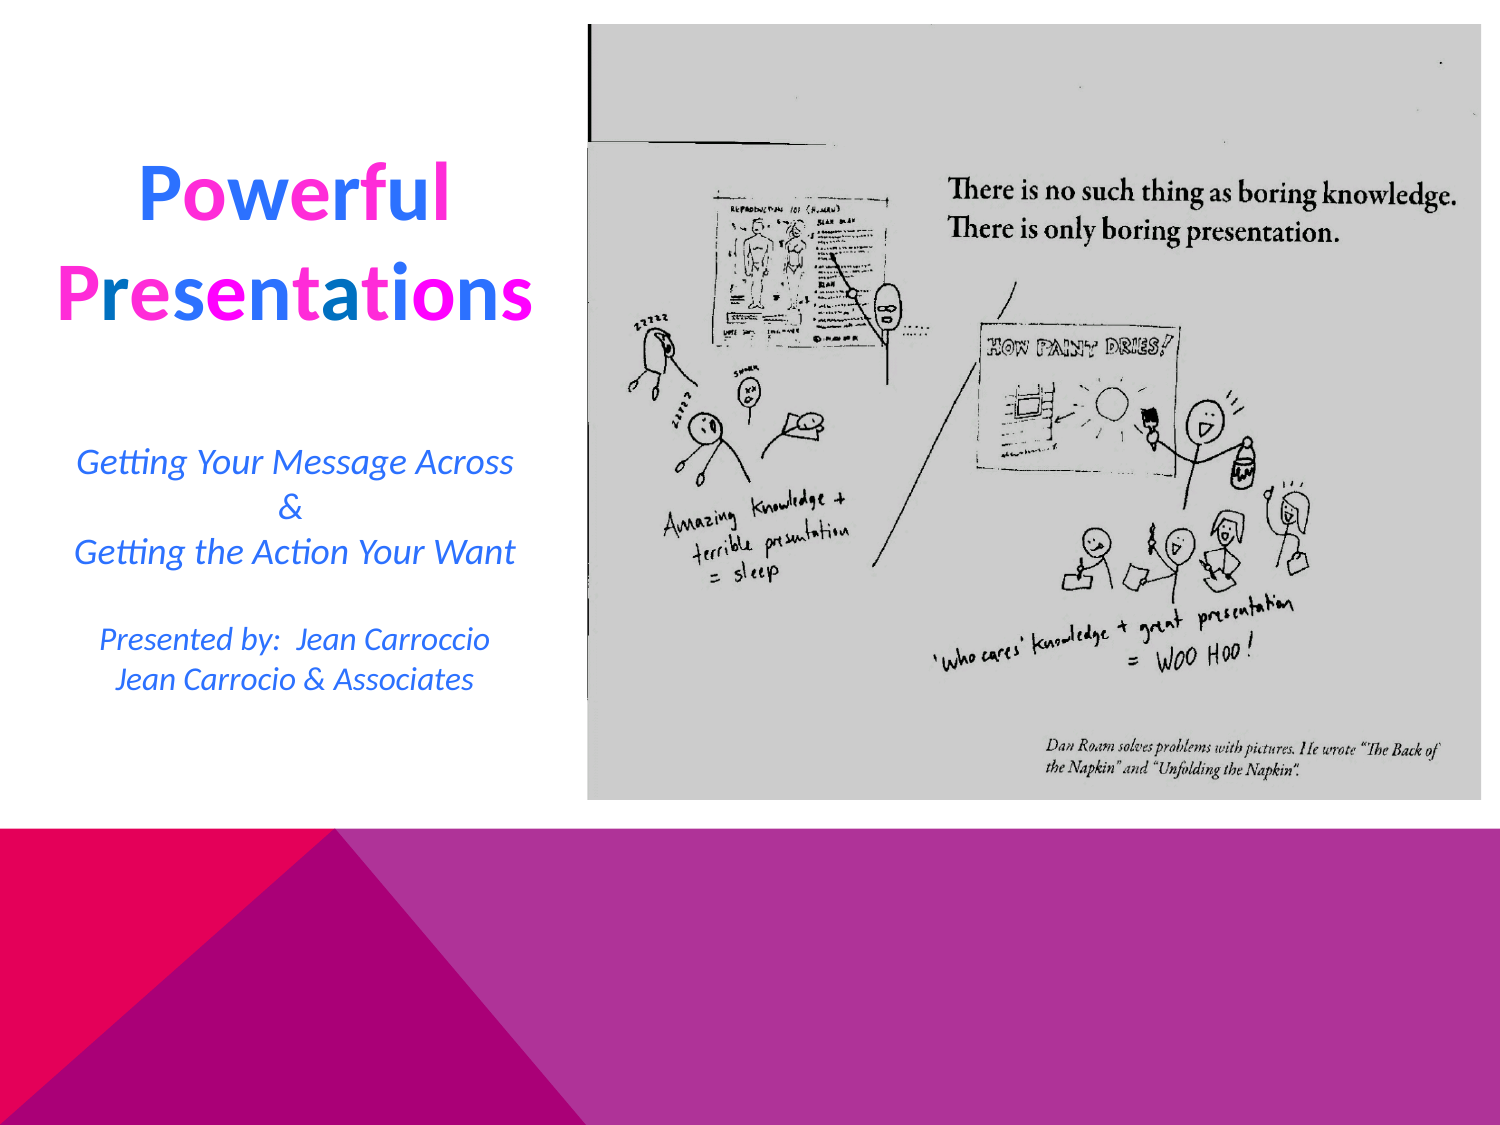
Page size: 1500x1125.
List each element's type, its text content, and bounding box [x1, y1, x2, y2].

picture [587, 24, 1482, 801]
text_box Powerful Presentations Getting Your Message Across & Getting the Action Your Want Presented by: Jean Carroccio Jean Carrocio & Associates [24, 130, 566, 705]
